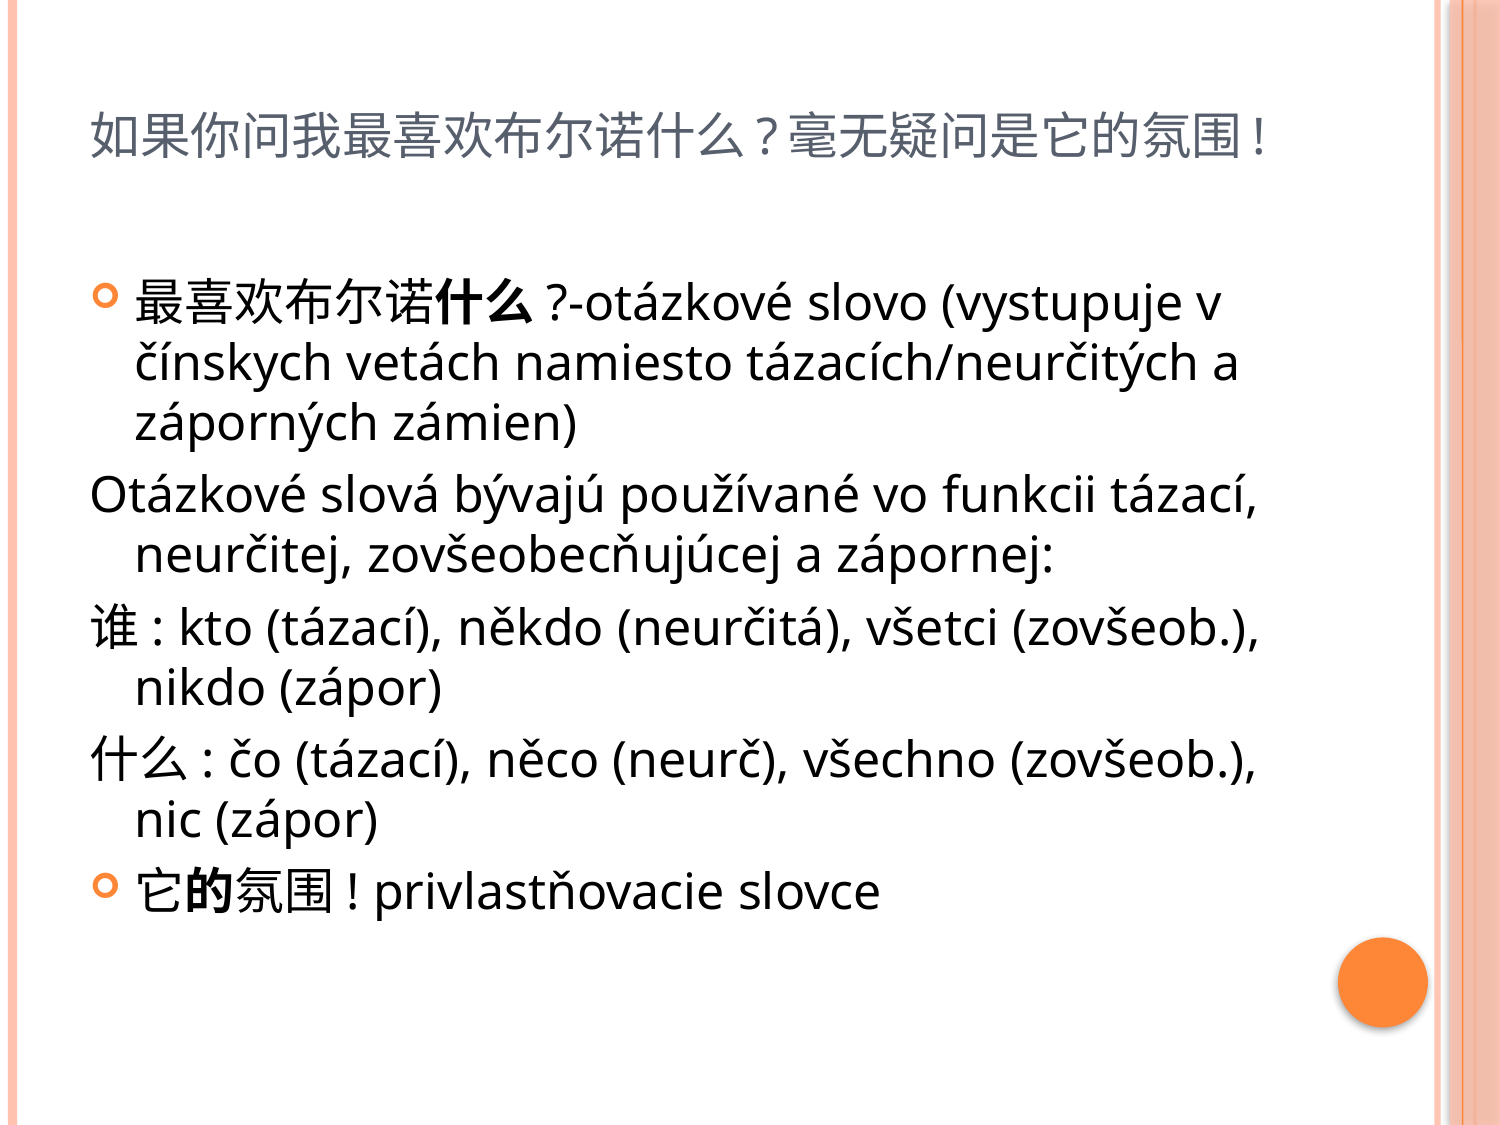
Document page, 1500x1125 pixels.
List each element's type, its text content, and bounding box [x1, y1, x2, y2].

list 最喜欢布尔诺什么?-otázkové slovo (vystupuje v čínskych vetách namiesto tázacích/neurčitých a záporných zámien) Otázkové slová bývajú používané vo funkcii tázací, neurčitej, zovšeobecňujúcej a zápornej: 谁: kto (tázací), někdo (neurčitá), všetci (zovšeob.), nikdo (zápor) 什么: čo (tázací), něco (neurč), všechno (zovšeob.), nic (zápor) 它的氛围! privlastňovacie slovce [75, 262, 1300, 1062]
title 如果你问我最喜欢布尔诺什么?毫无疑问是它的氛围! [75, 45, 1300, 233]
